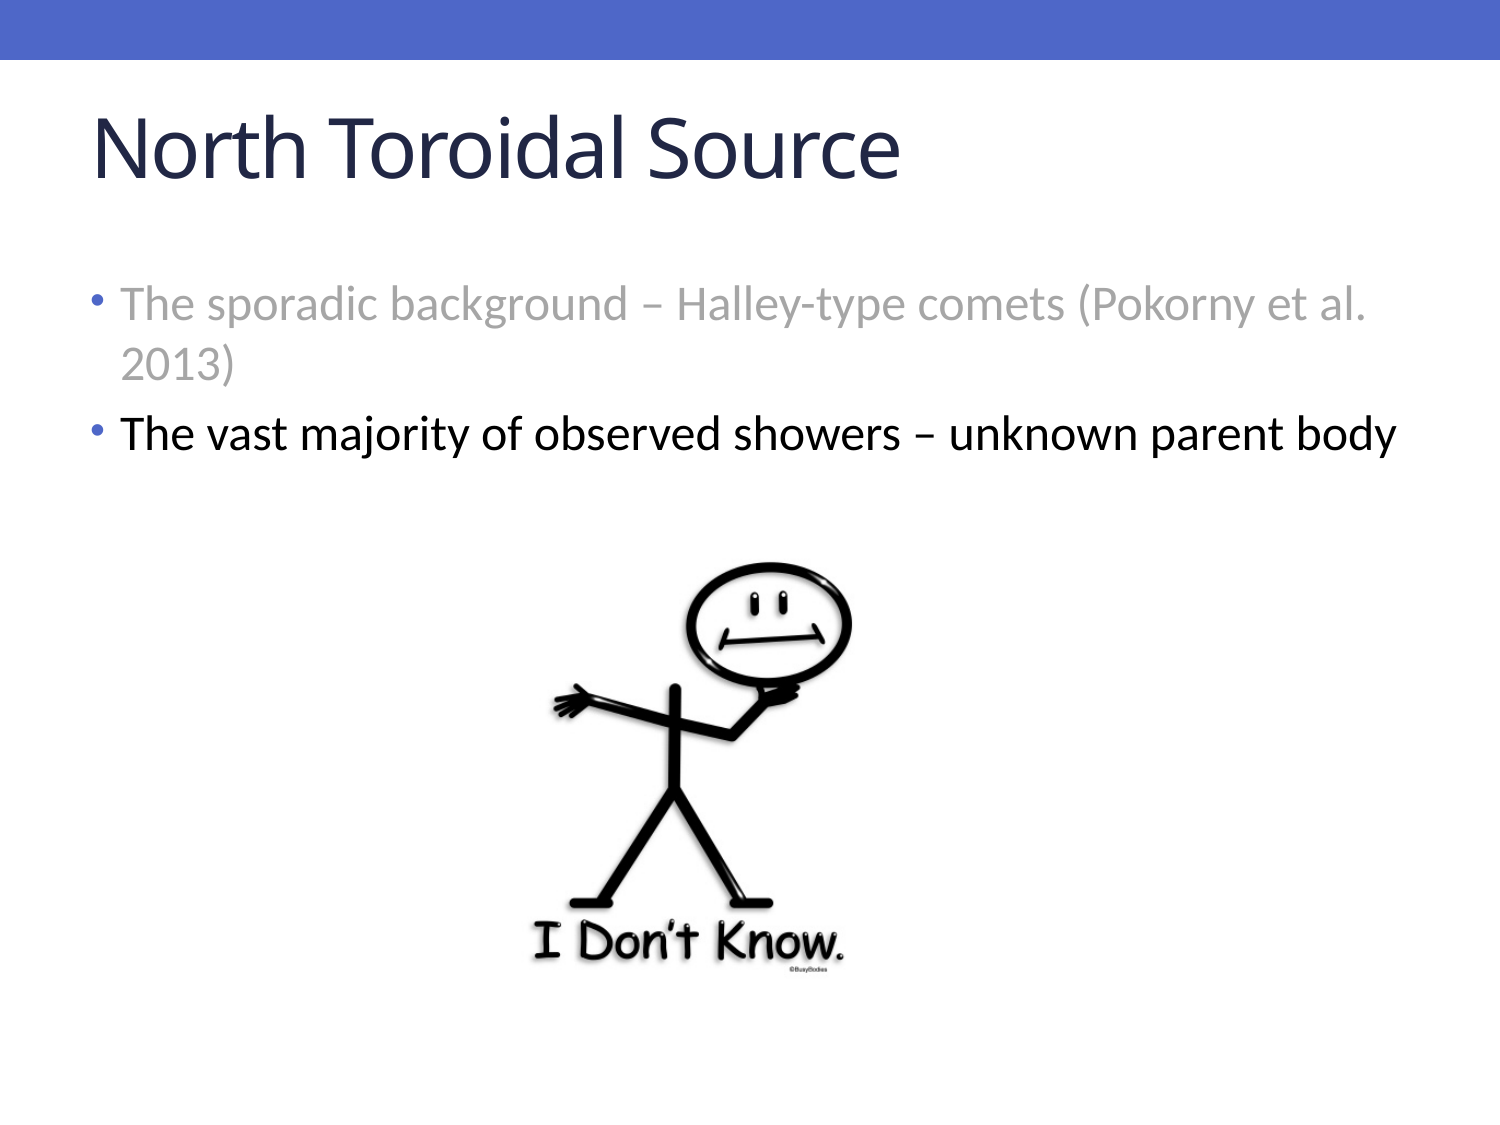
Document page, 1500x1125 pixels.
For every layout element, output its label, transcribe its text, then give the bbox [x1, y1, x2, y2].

list The sporadic background – Halley-type comets (Pokorny et al. 2013) The vast majority of observed showers – unknown parent body [75, 262, 1425, 1063]
picture [513, 550, 863, 987]
title North Toroidal Source [75, 87, 1425, 250]
